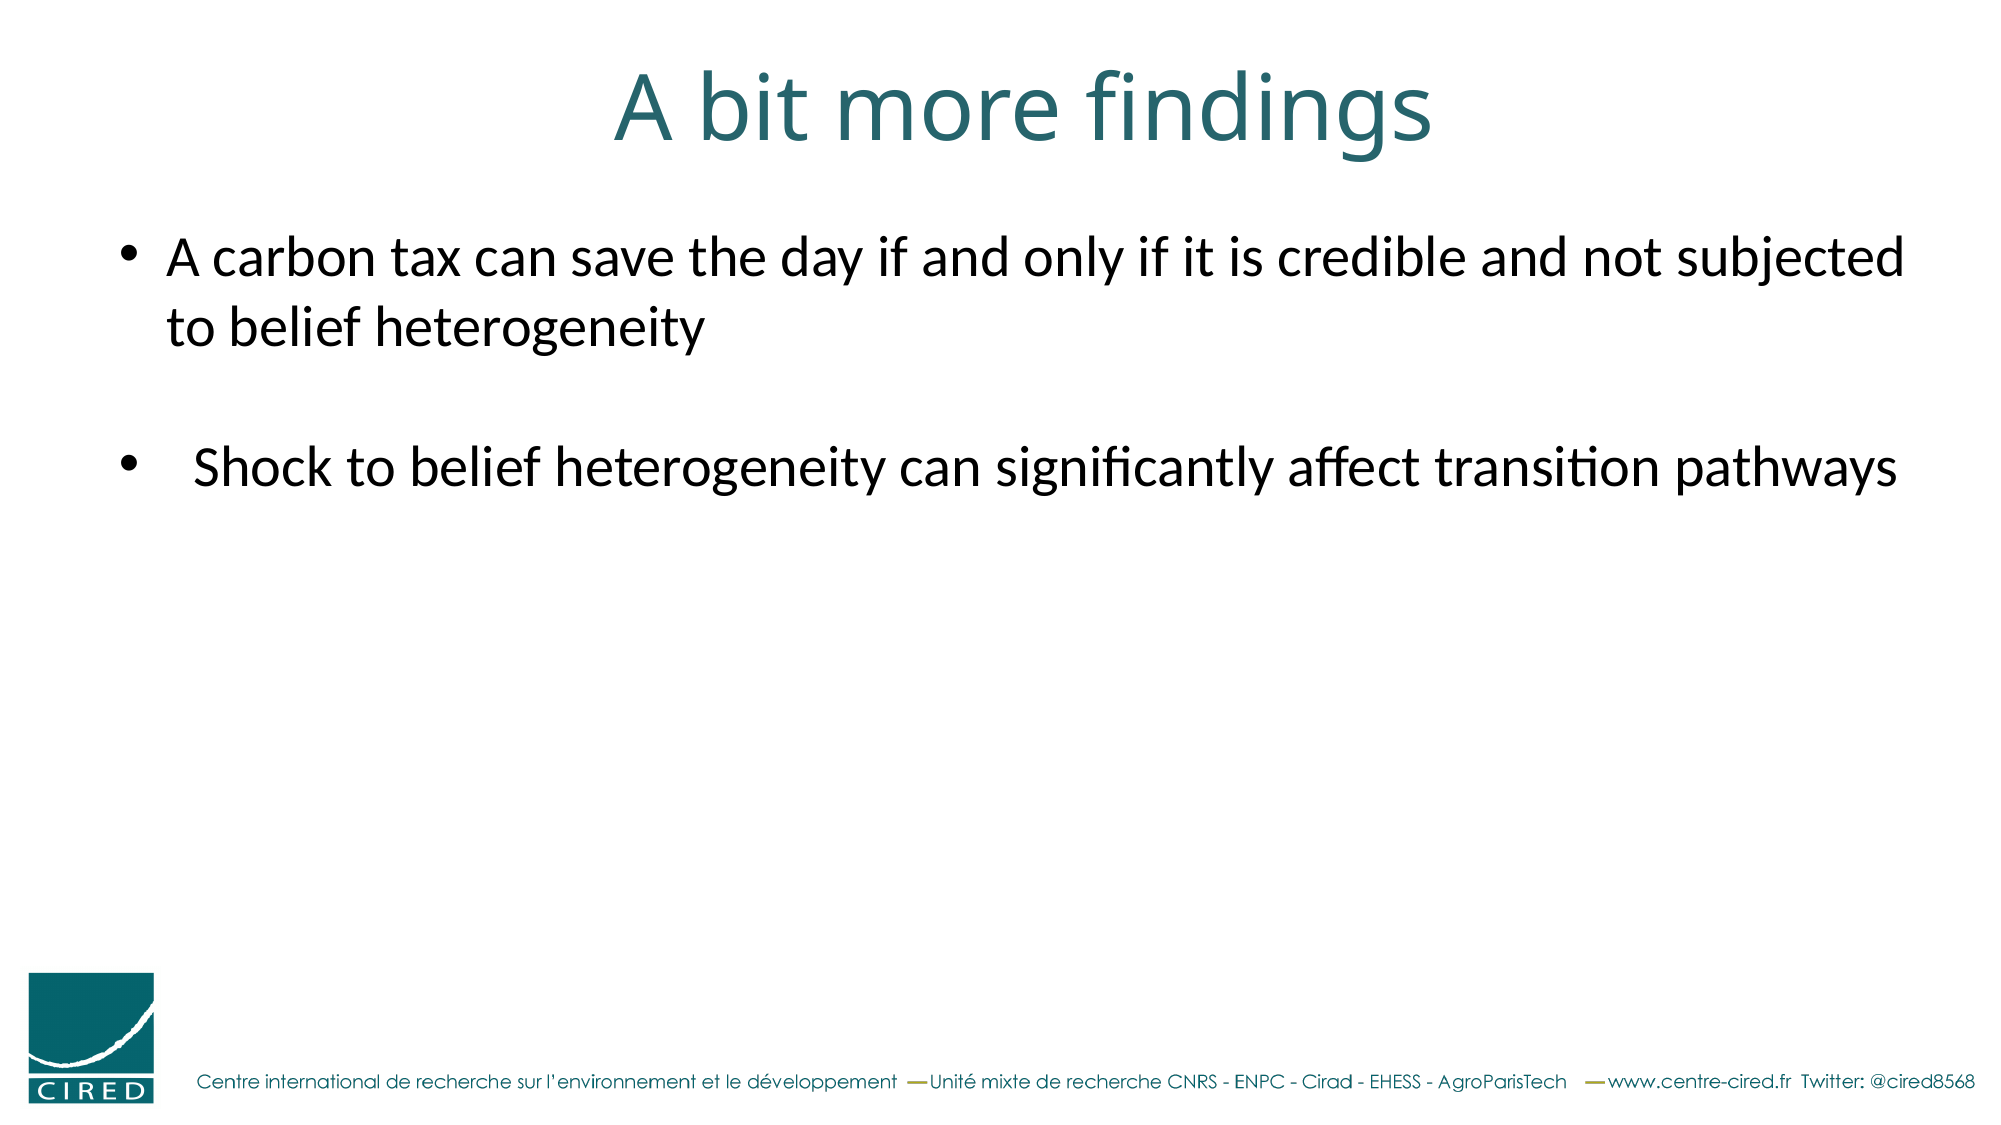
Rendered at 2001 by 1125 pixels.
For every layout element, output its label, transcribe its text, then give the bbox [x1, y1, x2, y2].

picture [196, 1072, 1975, 1092]
text_box A bit more findings [81, 40, 1969, 166]
text_box A carbon tax can save the day if and only if it is credible and not subjected to belief heterogeneity Shock to belief heterogeneity can significantly affect transition pathways [104, 210, 1946, 715]
picture [20, 966, 161, 1109]
